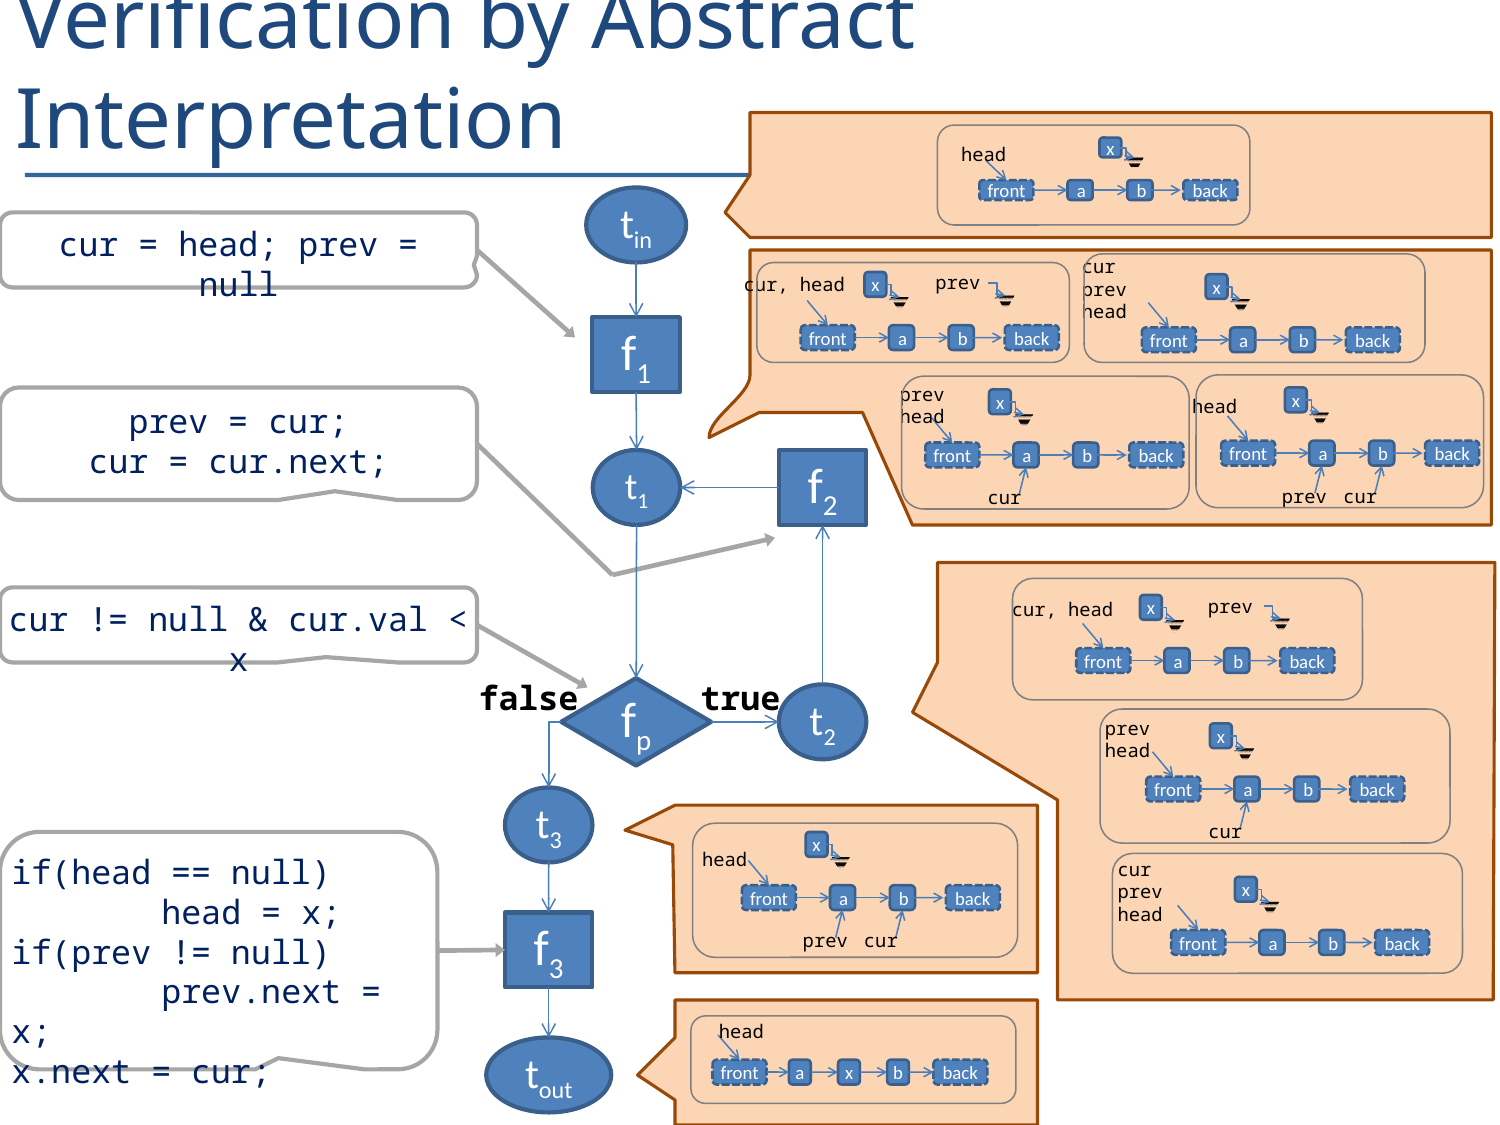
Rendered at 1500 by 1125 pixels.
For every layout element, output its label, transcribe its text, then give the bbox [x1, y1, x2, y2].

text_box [463, 187, 867, 1113]
text_box [1400, 253, 1426, 362]
text_box [1012, 578, 1363, 700]
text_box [894, 374, 1181, 510]
text_box [937, 125, 1250, 225]
text_box [743, 156, 1492, 238]
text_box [871, 1012, 988, 1085]
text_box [1012, 587, 1335, 674]
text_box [954, 134, 1238, 201]
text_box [871, 817, 1001, 953]
text_box [871, 1015, 1016, 1104]
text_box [1076, 247, 1401, 353]
text_box [871, 249, 1183, 473]
text_box [871, 268, 1070, 363]
text_box [675, 1000, 1038, 1125]
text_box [871, 262, 1060, 351]
text_box [1406, 709, 1451, 844]
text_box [0, 387, 458, 576]
title Verification by Abstract Interpretation [0, 0, 1500, 156]
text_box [0, 587, 458, 688]
text_box [909, 249, 1492, 526]
text_box [871, 805, 1038, 973]
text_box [0, 831, 498, 1070]
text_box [1099, 708, 1405, 844]
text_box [1112, 849, 1430, 956]
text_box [0, 212, 458, 338]
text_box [1185, 364, 1480, 508]
text_box [912, 562, 1495, 1000]
text_box [1004, 825, 1018, 956]
text_box [1115, 853, 1463, 974]
